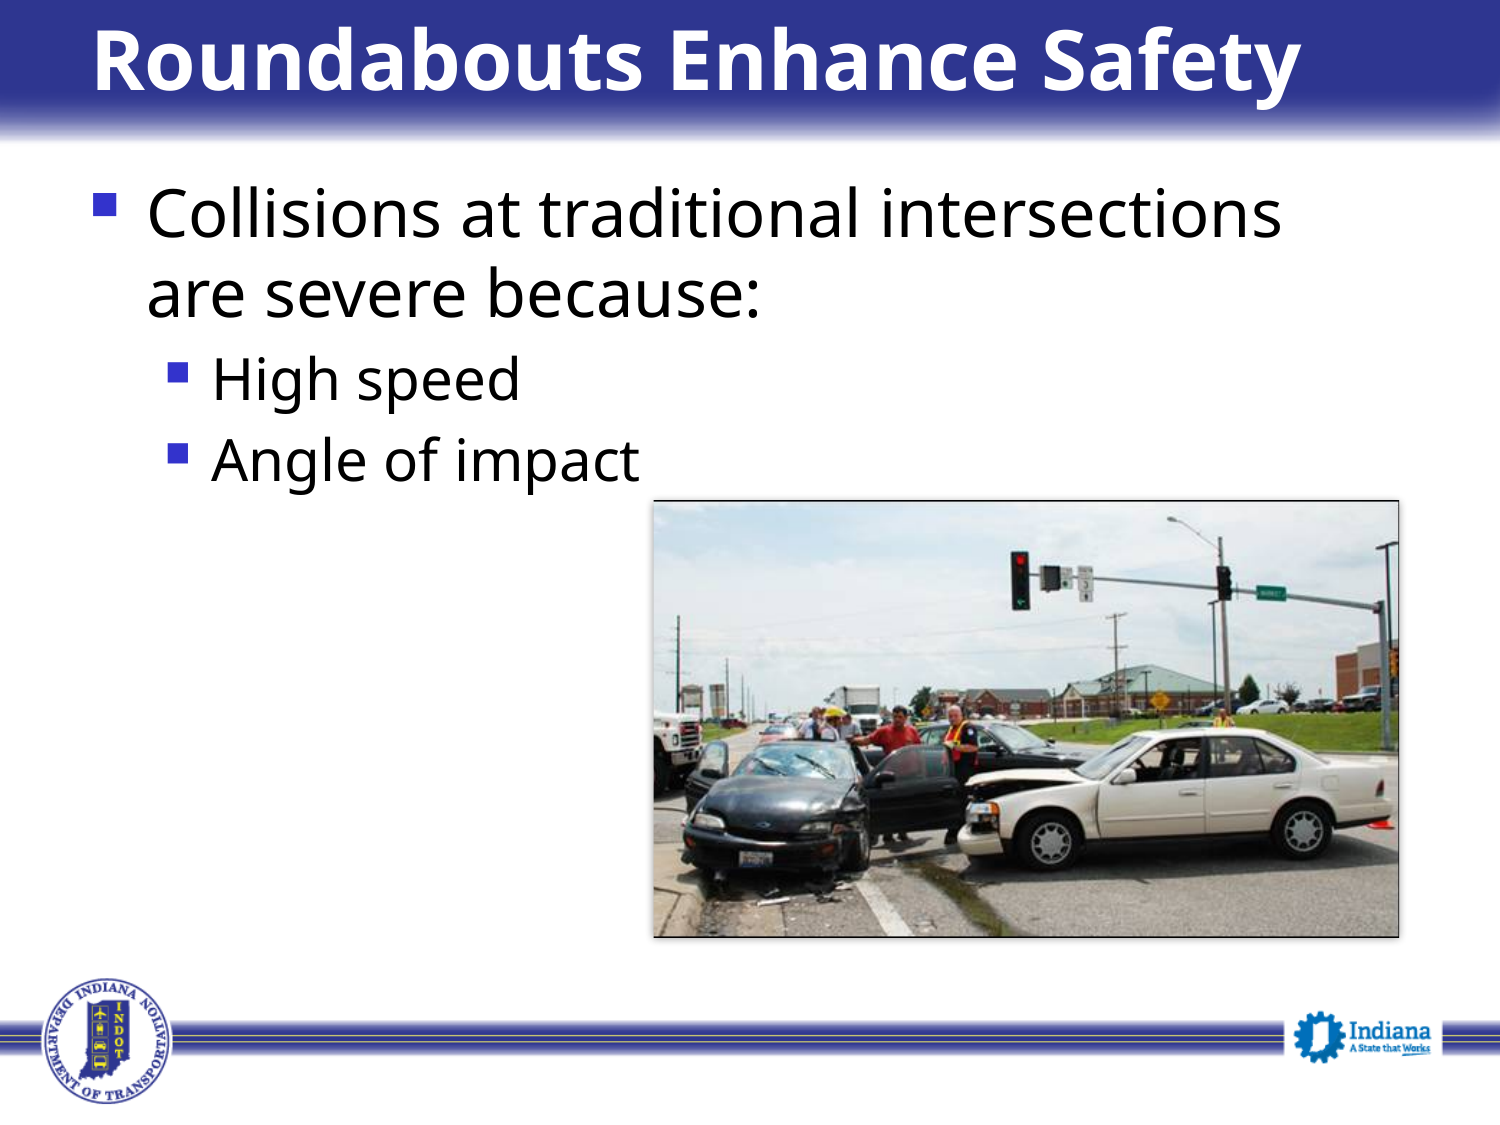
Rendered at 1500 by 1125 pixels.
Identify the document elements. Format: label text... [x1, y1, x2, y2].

picture [653, 499, 1400, 938]
list Collisions at traditional intersections are severe because: High speed Angle of impact [75, 162, 1417, 994]
text_box [1299, 1050, 1475, 1100]
picture [0, 944, 1500, 1125]
title Roundabouts Enhance Safety [75, 0, 1500, 145]
picture [0, 0, 1500, 288]
